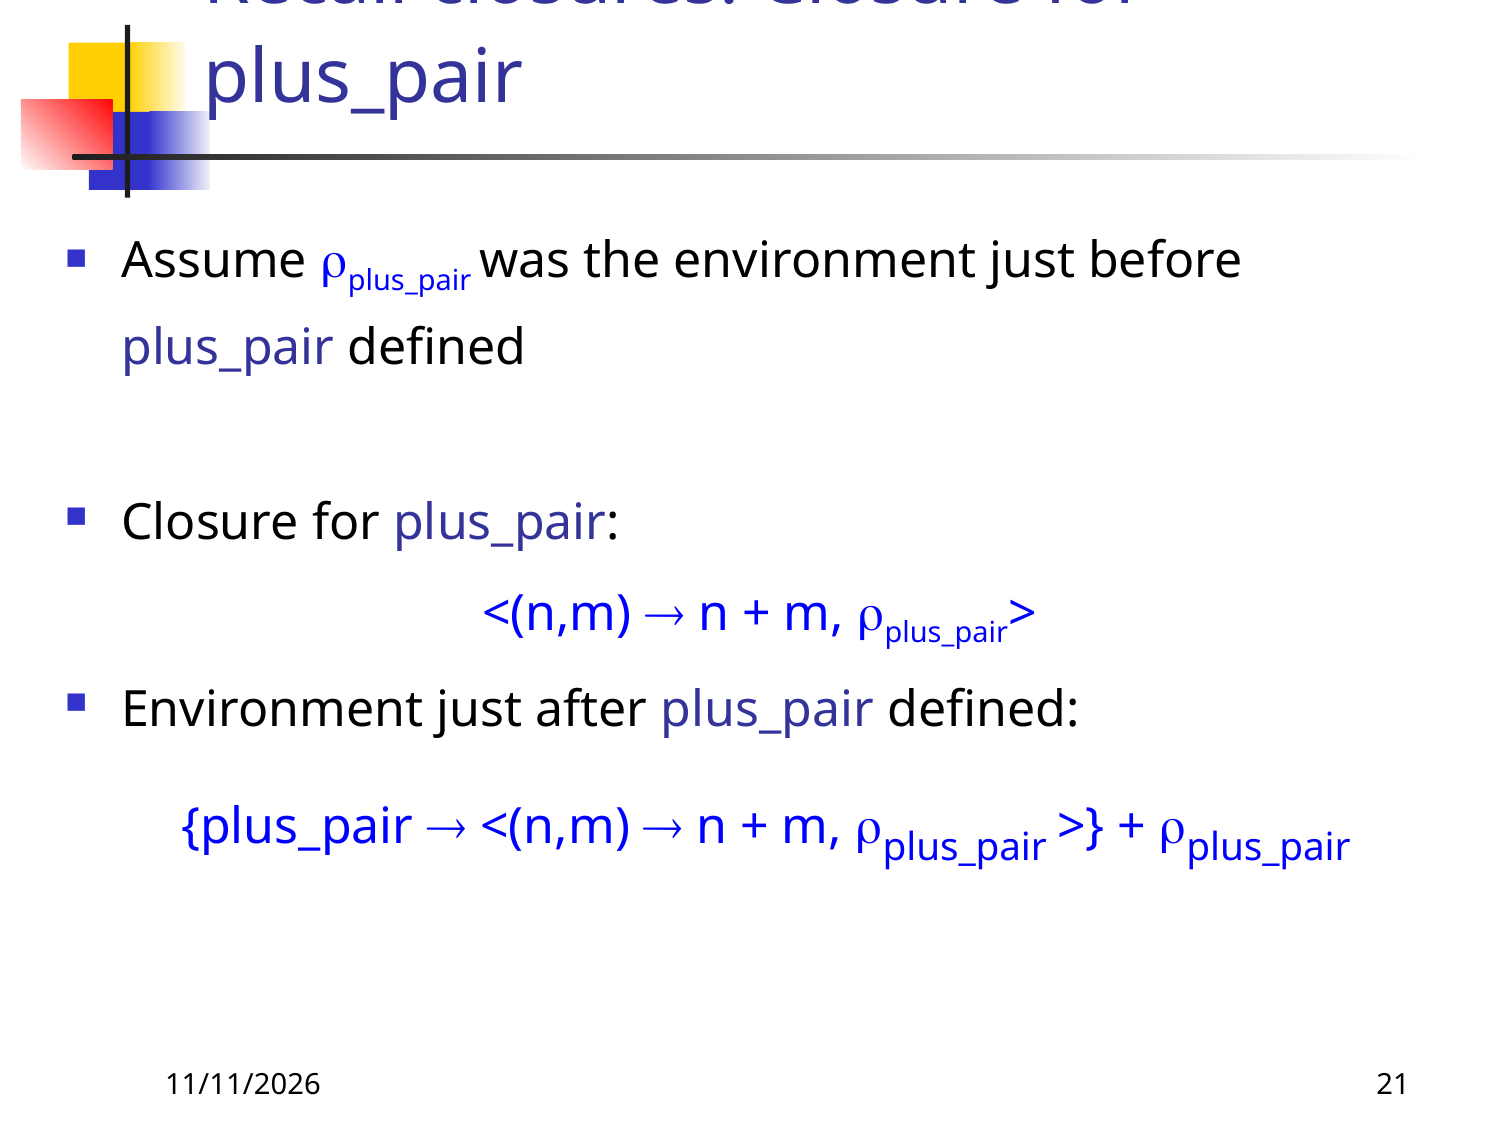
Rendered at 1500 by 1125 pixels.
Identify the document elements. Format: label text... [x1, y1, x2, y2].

slide_number 21 [1112, 1037, 1426, 1113]
title Recall closures: Closure for plus_pair [188, 26, 1468, 125]
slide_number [149, 1037, 463, 1113]
list Assume plus_pair was the environment just before plus_pair defined Closure for plus_pair: <(n,m)  n + m, plus_pair> Environment just after plus_pair defined: {plus_pair  <(n,m)  n + m, plus_pair >} + plus_pair [50, 200, 1469, 1006]
